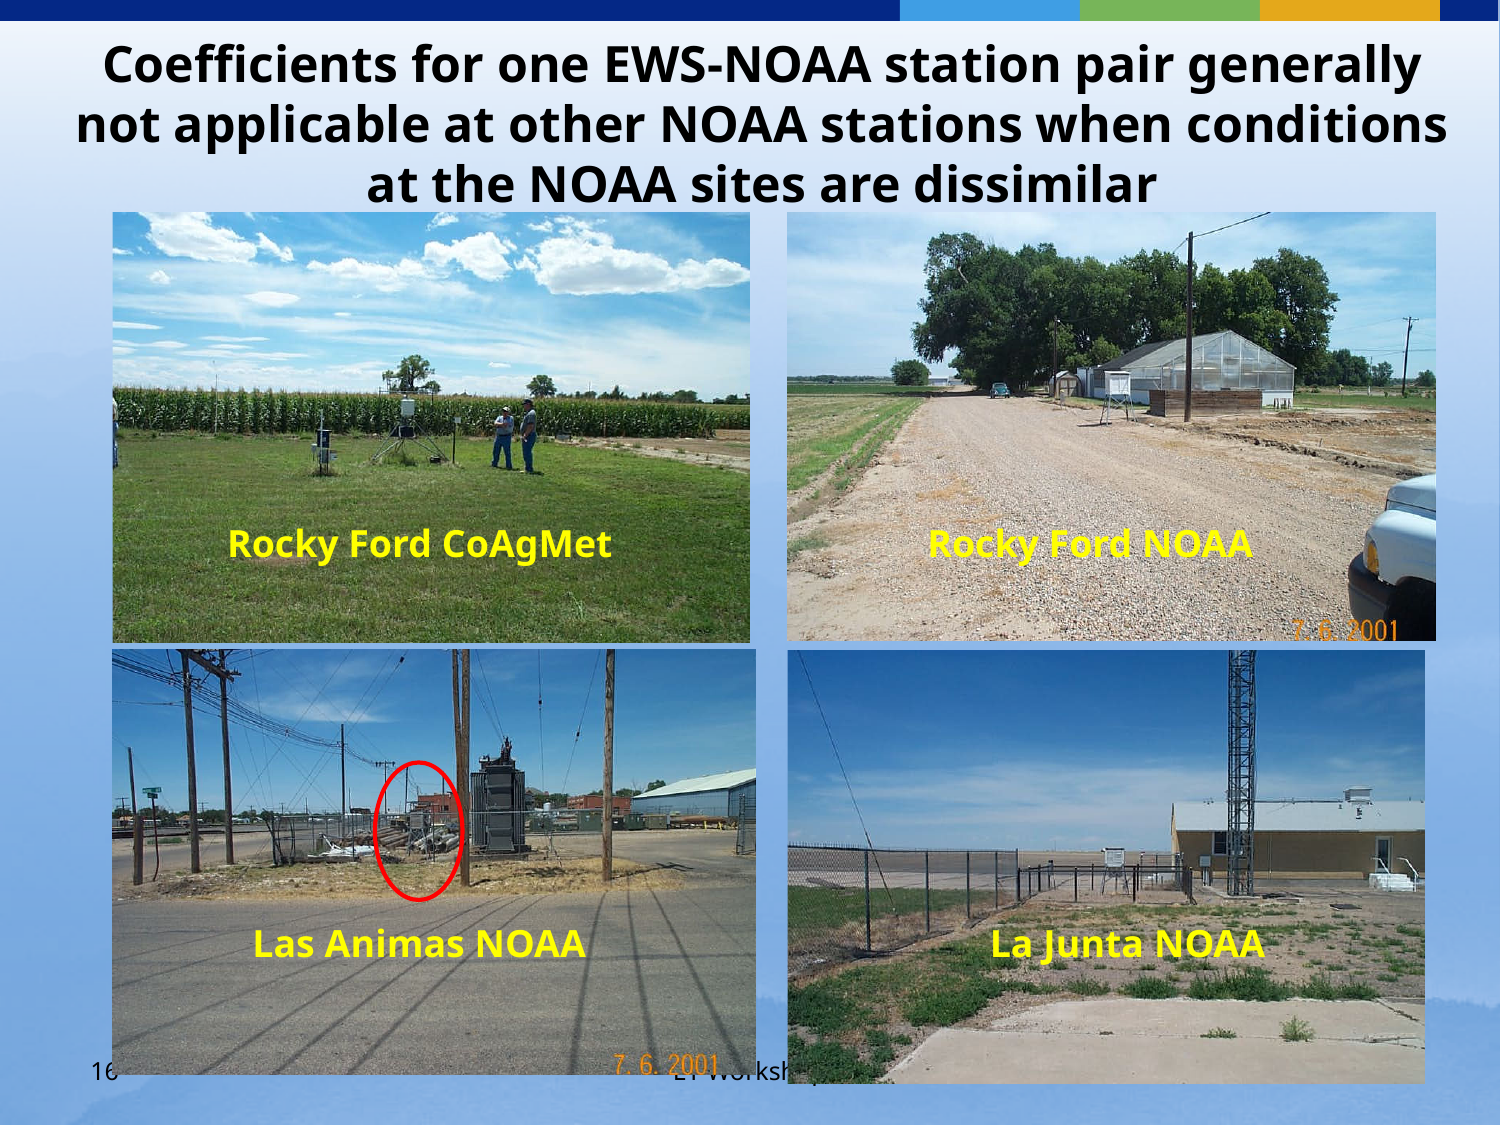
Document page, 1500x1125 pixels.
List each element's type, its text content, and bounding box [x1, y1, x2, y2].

picture [111, 649, 757, 1076]
picture [786, 649, 1426, 1085]
picture [111, 211, 751, 644]
picture [786, 211, 1437, 642]
text_box Coefficients for one EWS-NOAA station pair generally not applicable at other NOAA stations when conditions at the NOAA sites are dissimilar [0, 24, 1475, 220]
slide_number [1078, 1042, 1429, 1103]
footer ET Workshop [512, 1042, 988, 1103]
slide_number 16 [75, 1042, 426, 1103]
